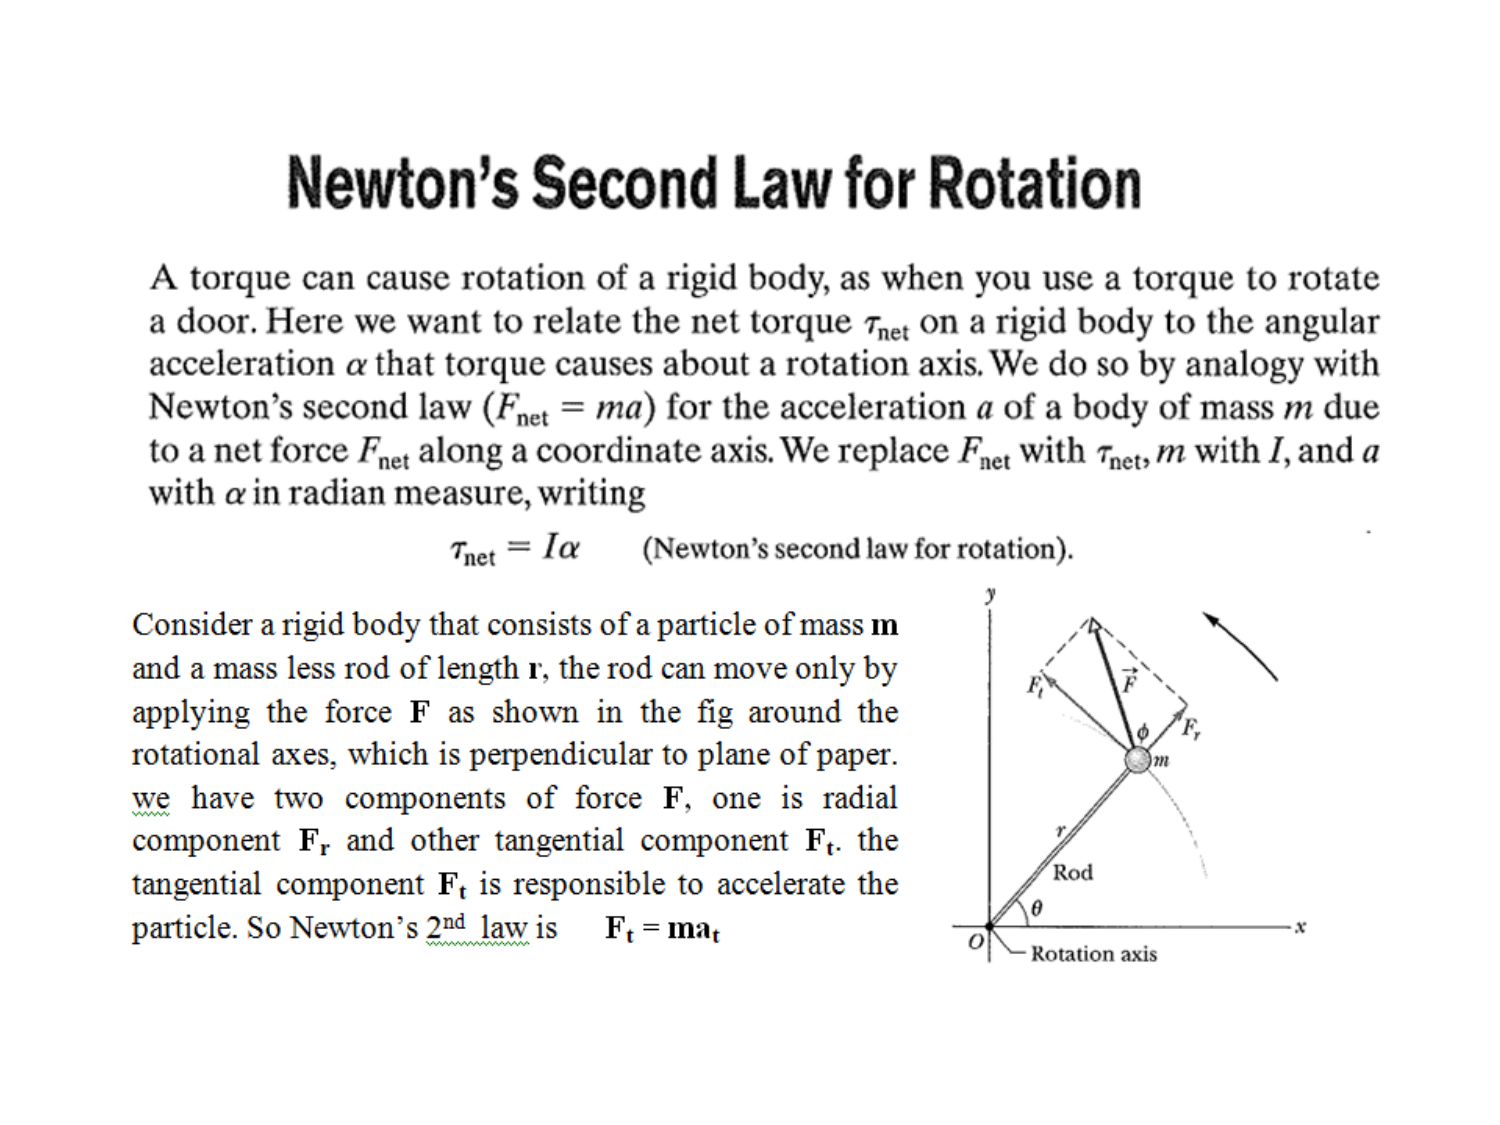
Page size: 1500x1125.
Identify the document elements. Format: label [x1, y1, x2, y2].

picture [73, 145, 1427, 980]
